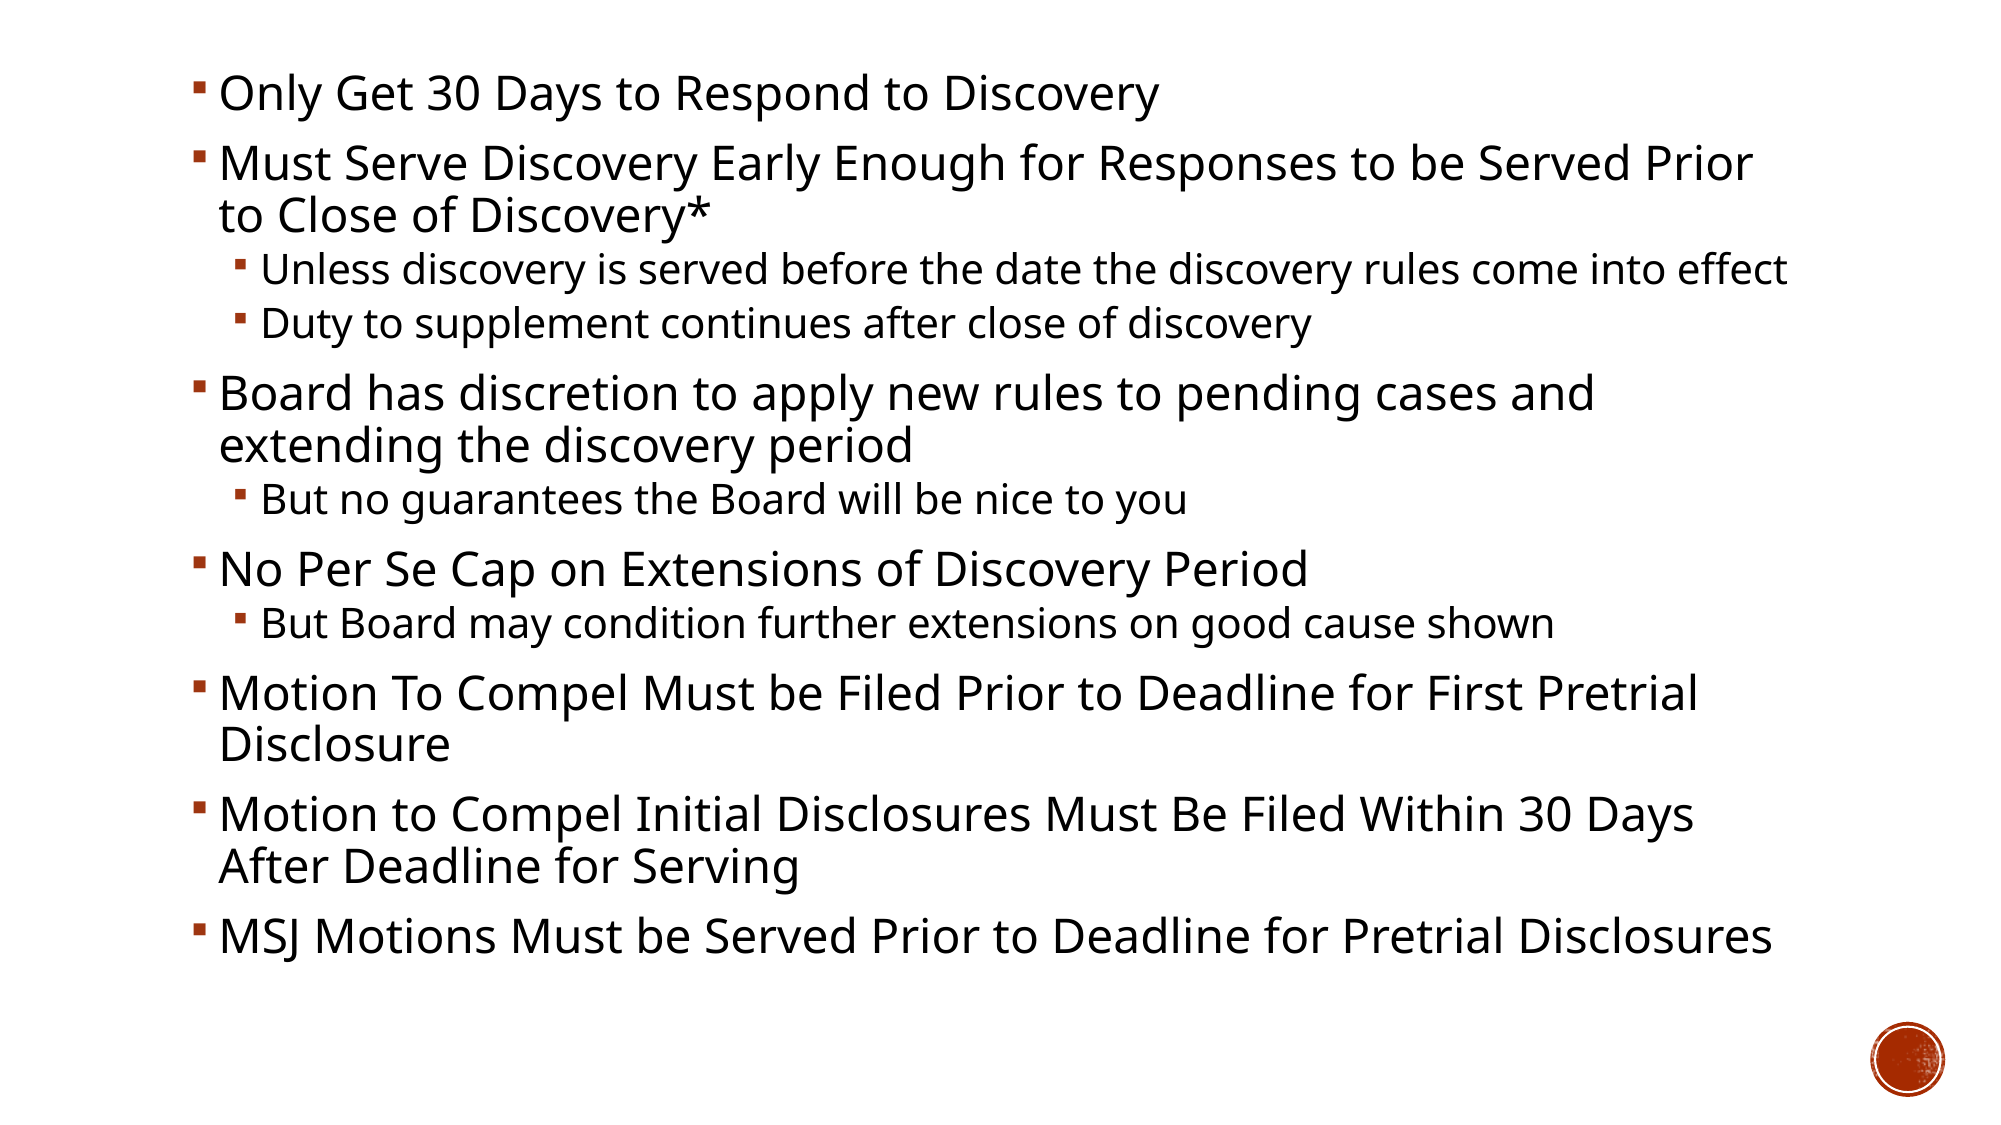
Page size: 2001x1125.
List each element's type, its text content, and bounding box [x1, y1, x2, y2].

list Only Get 30 Days to Respond to Discovery Must Serve Discovery Early Enough for Responses to be Served Prior to Close of Discovery* Unless discovery is served before the date the discovery rules come into effect Duty to supplement continues after close of discovery Board has discretion to apply new rules to pending cases and extending the discovery period But no guarantees the Board will be nice to you No Per Se Cap on Extensions of Discovery Period But Board may condition further extensions on good cause shown Motion To Compel Must be Filed Prior to Deadline for First Pretrial Disclosure Motion to Compel Initial Disclosures Must Be Filed Within 30 Days After Deadline for Serving MSJ Motions Must be Served Prior to Deadline for Pretrial Disclosures [175, 61, 1826, 1013]
